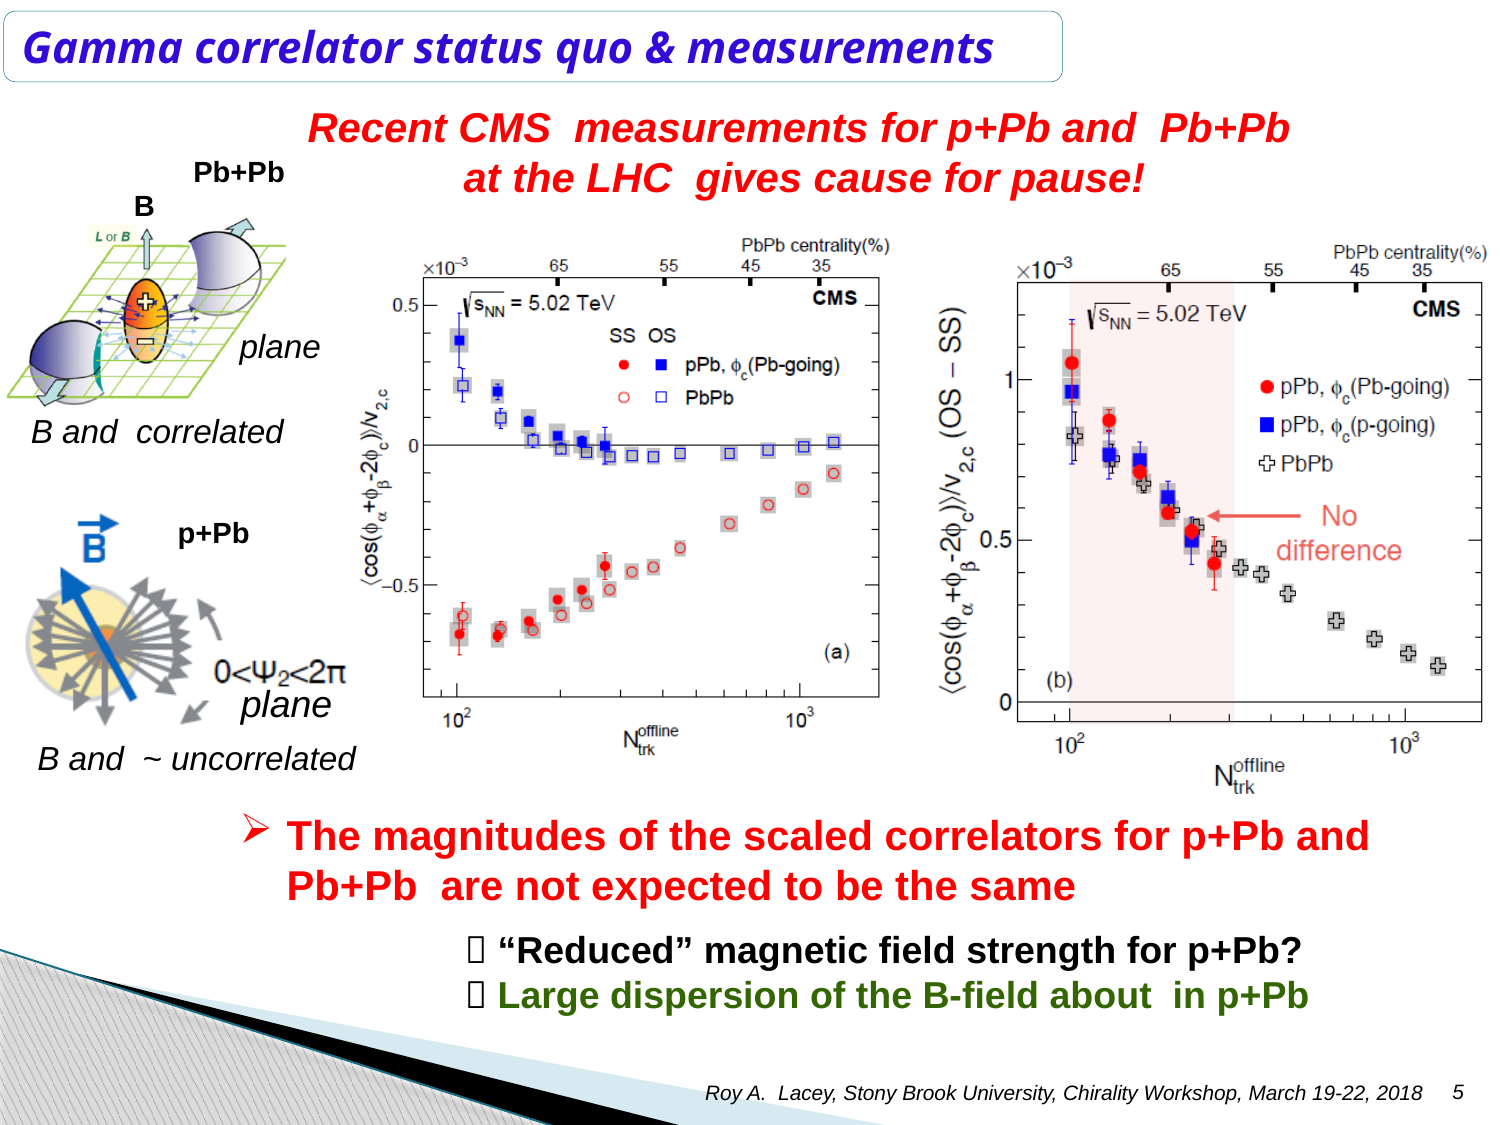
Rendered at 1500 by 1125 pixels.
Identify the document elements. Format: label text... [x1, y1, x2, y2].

picture [355, 234, 913, 762]
footer Roy A. Lacey, Stony Brook University, Chirality Workshop, March 19-22, 2018 [525, 1052, 1438, 1113]
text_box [0, 506, 394, 785]
slide_number 5 [1362, 1051, 1479, 1112]
picture [921, 237, 1500, 801]
text_box Gamma correlator status quo & measurements [0, 6, 1067, 87]
text_box Recent CMS measurements for p+Pb and Pb+Pb at the LHC gives cause for pause! [179, 93, 1430, 209]
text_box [0, 145, 357, 460]
